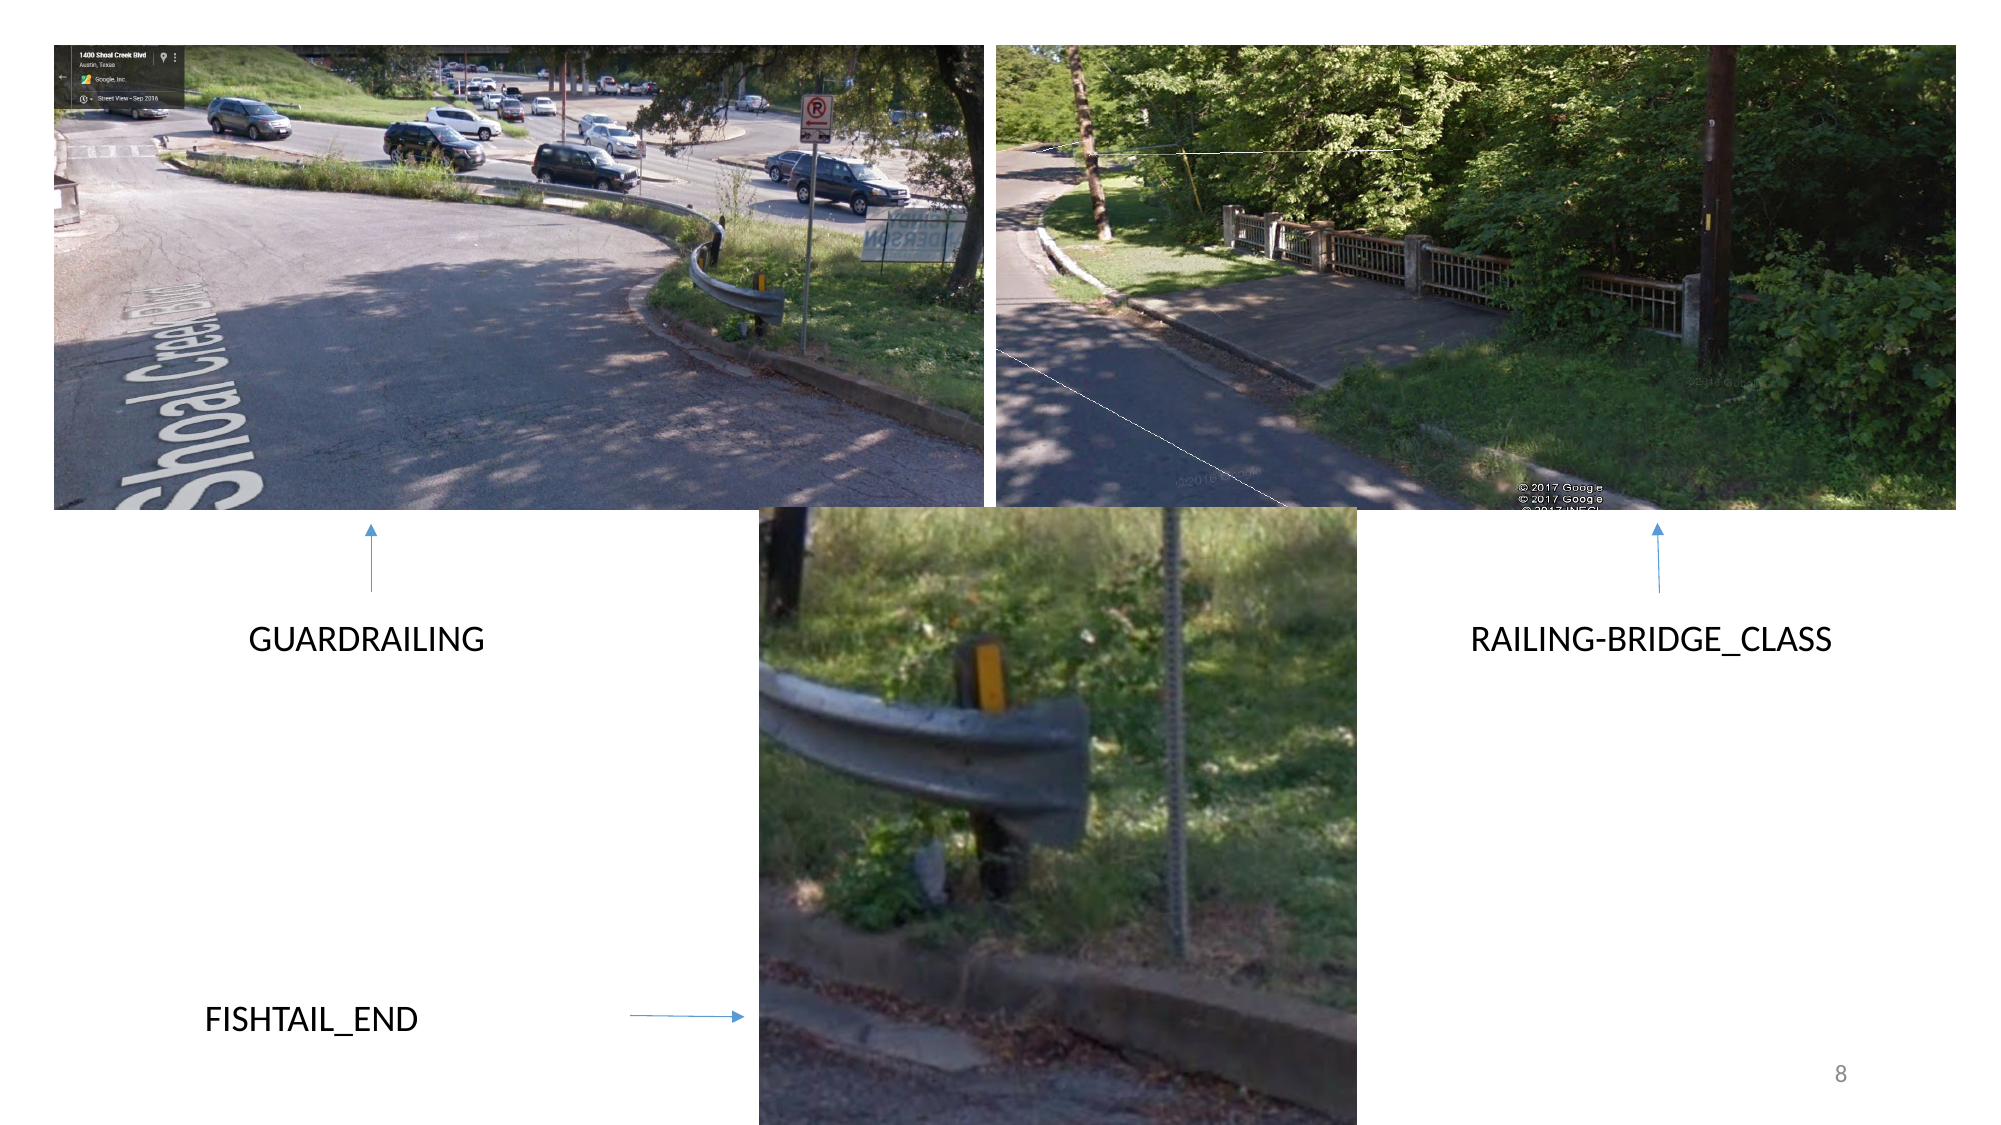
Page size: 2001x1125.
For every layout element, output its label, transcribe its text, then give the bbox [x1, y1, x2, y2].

text_box GUARDRAILING [54, 606, 688, 667]
text_box RAILING-BRIDGE_CLASS [1357, 606, 1973, 667]
text_box FISHTAIL_END [0, 986, 633, 1047]
slide_number 8 [1412, 1042, 1863, 1103]
picture [54, 45, 1357, 1125]
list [996, 45, 1956, 510]
